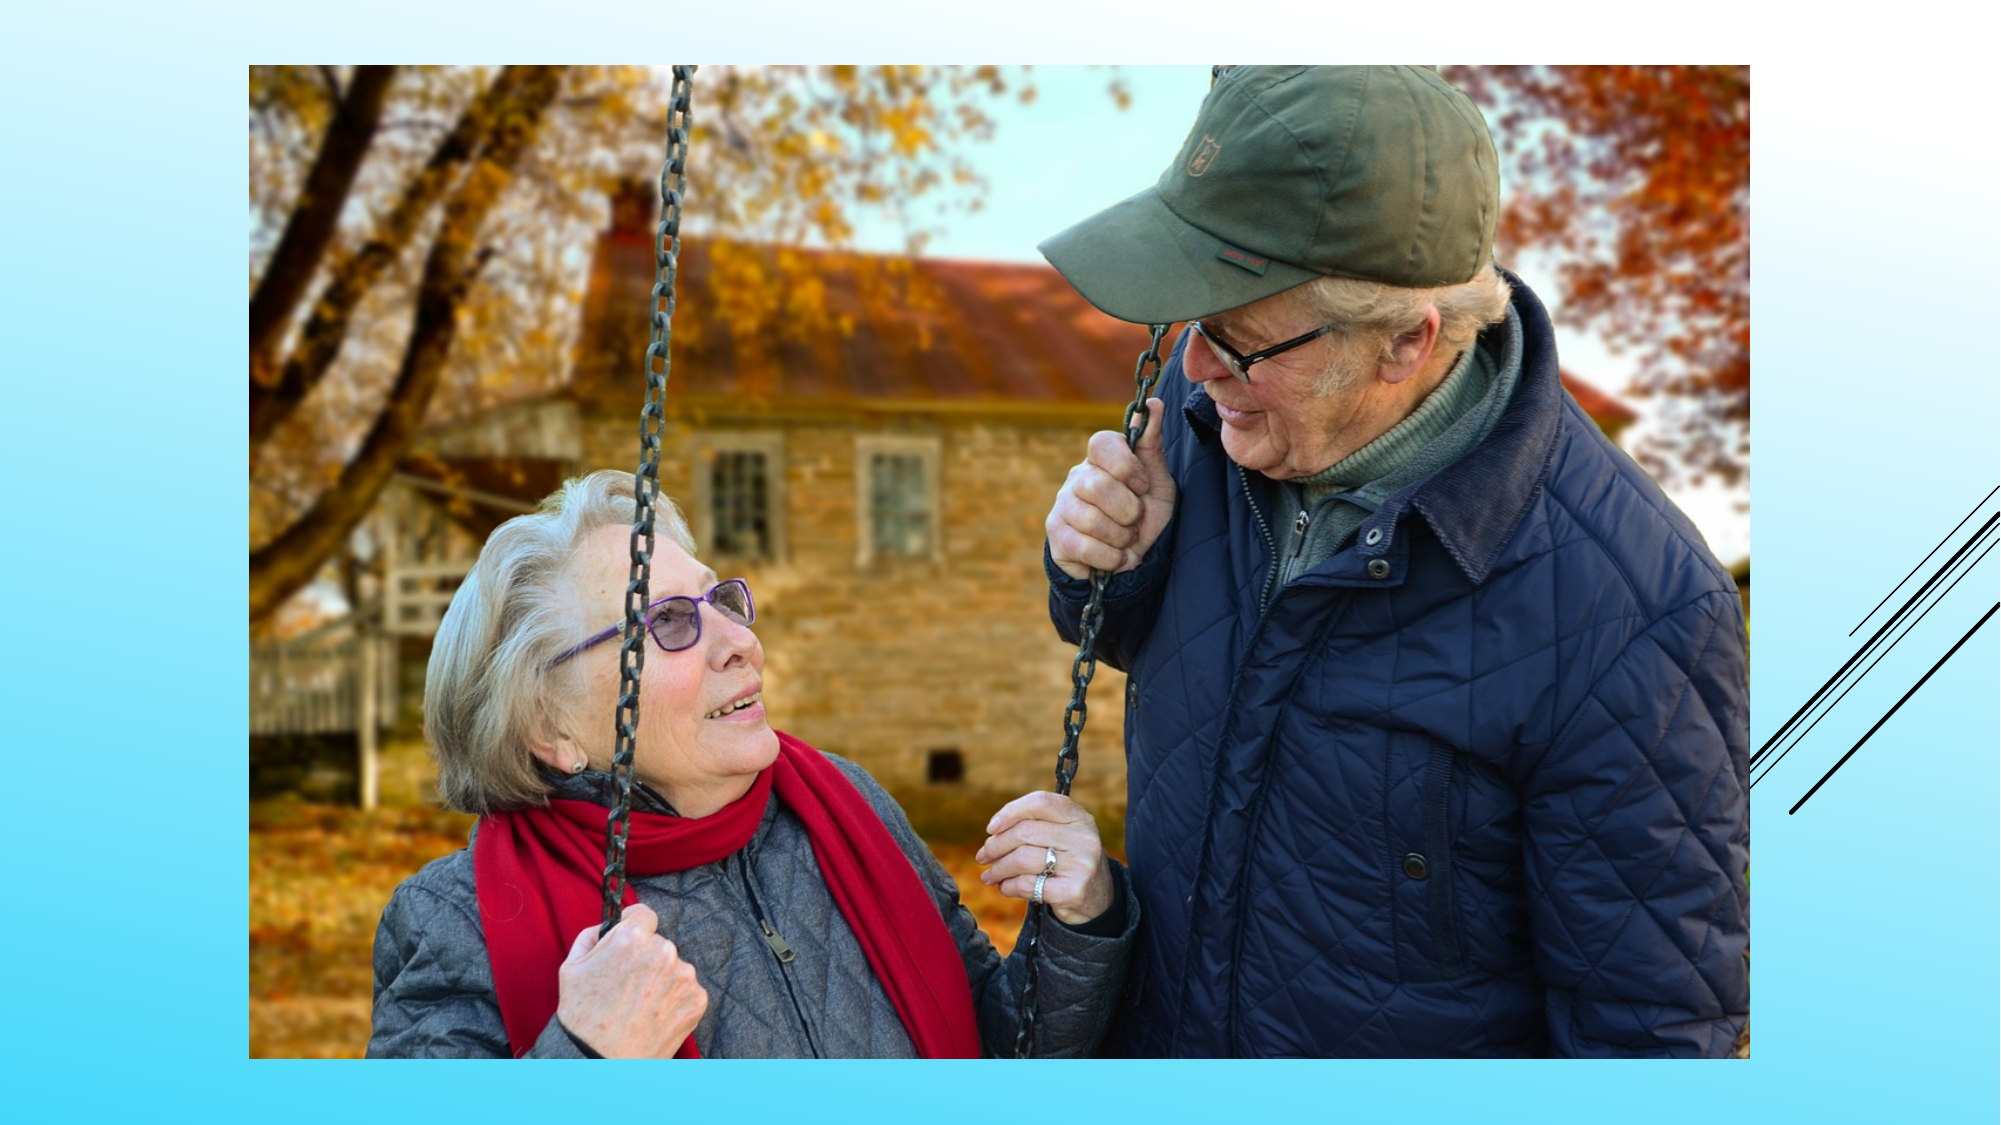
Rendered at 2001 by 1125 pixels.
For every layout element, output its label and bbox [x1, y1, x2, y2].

picture [249, 65, 1751, 1059]
